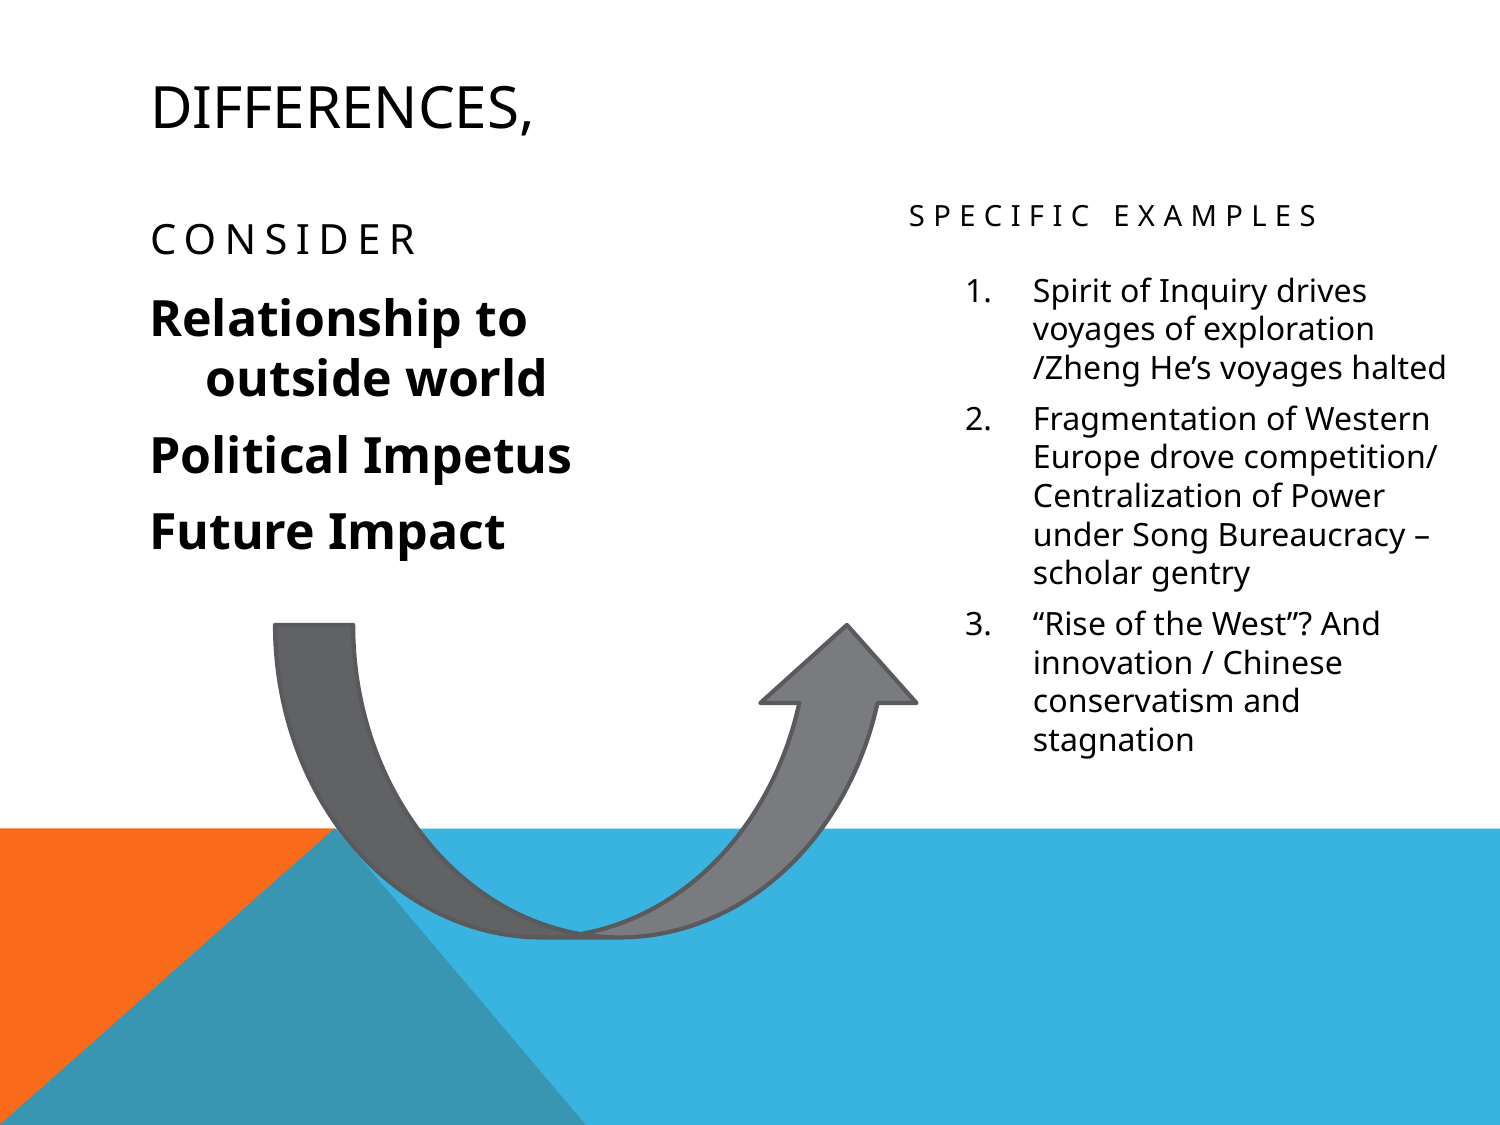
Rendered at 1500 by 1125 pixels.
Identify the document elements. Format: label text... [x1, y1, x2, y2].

text_box [272, 622, 919, 940]
list Relationship to outside world Political Impetus Future Impact [134, 279, 660, 790]
title Differences, [135, 60, 1369, 150]
list Specific examples [849, 149, 1375, 240]
list Spirit of Inquiry drives voyages of exploration /Zheng He’s voyages halted Fragmentation of Western Europe drove competition/ Centralization of Power under Song Bureaucracy – scholar gentry “Rise of the West”? And innovation / Chinese conservatism and stagnation [950, 262, 1475, 773]
list consider [135, 179, 660, 270]
